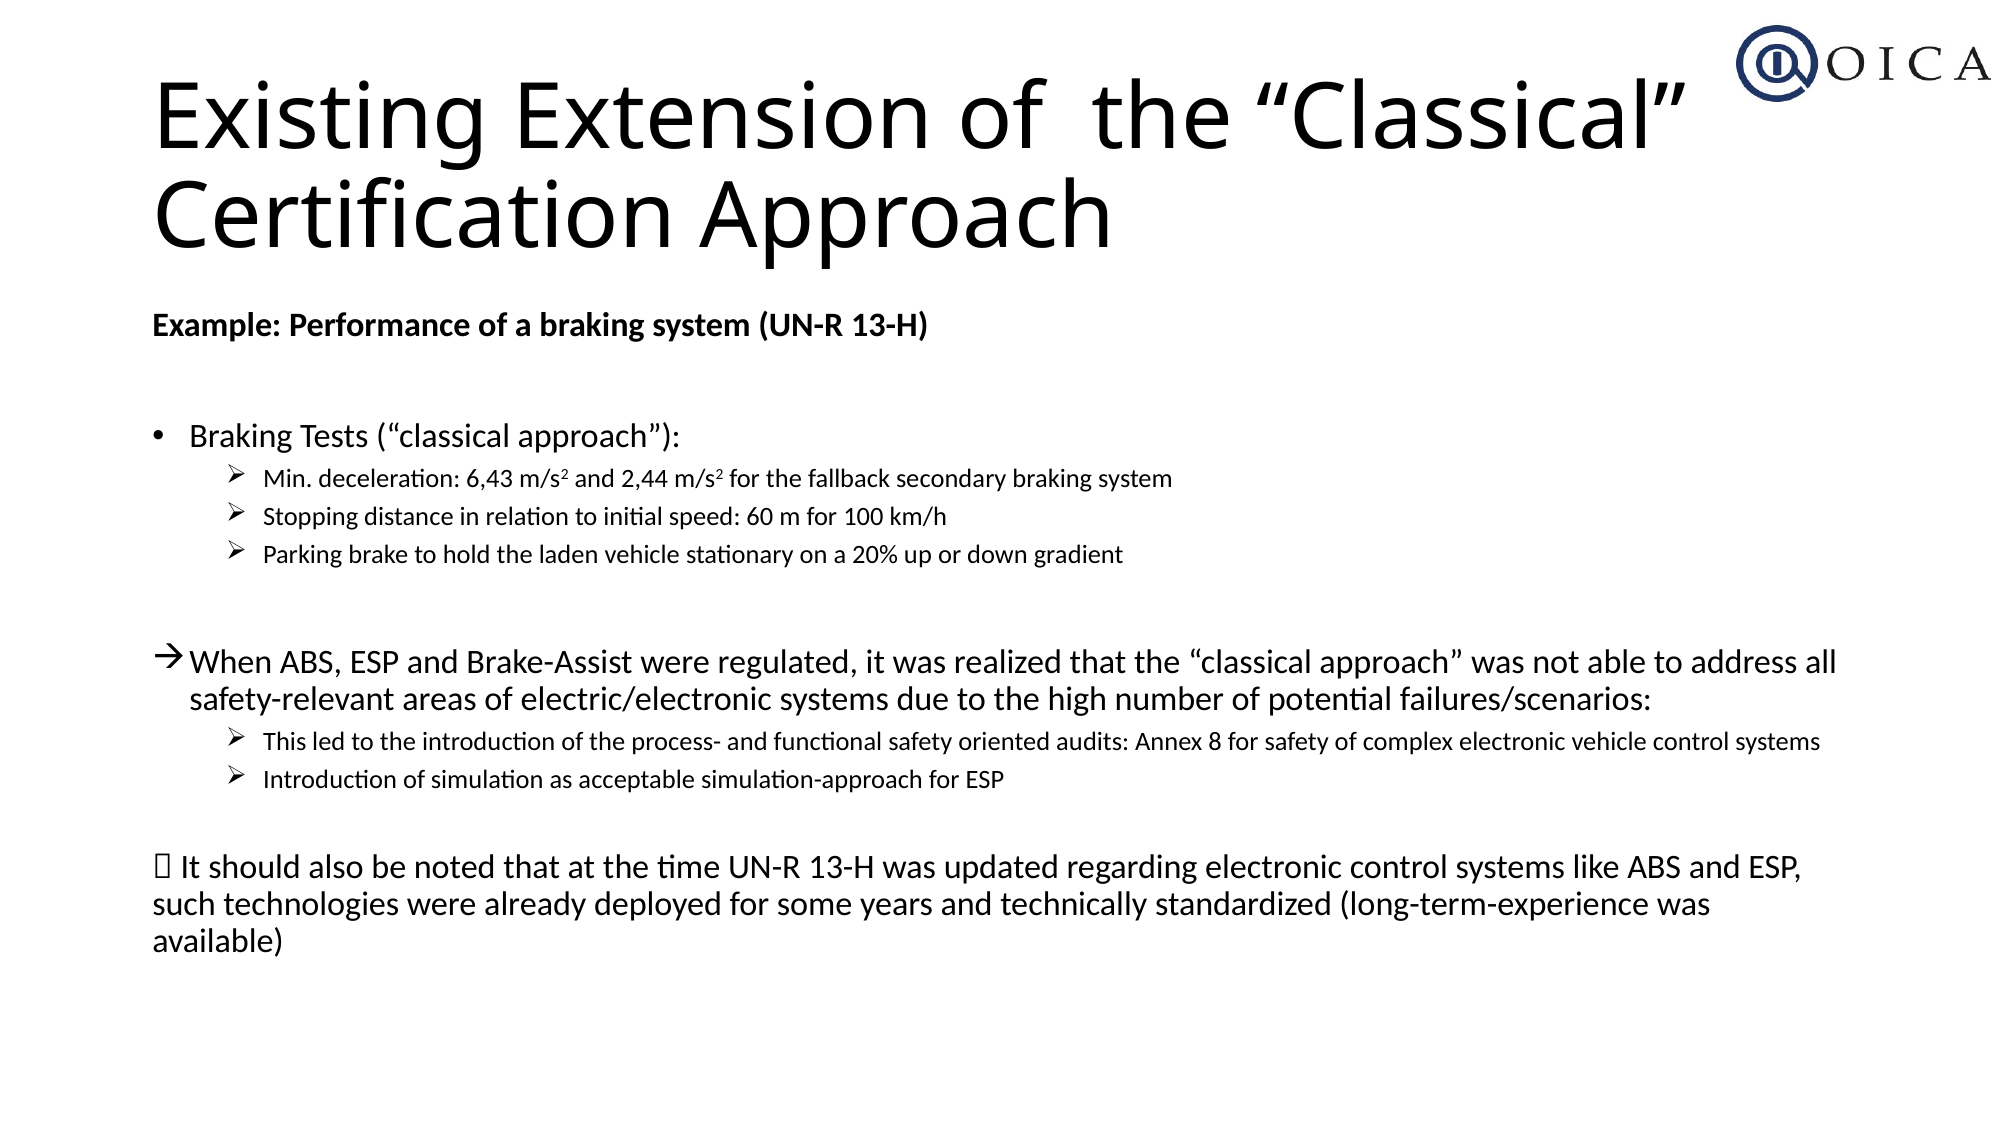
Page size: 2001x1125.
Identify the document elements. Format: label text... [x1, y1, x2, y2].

title Existing Extension of the “Classical” Certification Approach [137, 59, 1863, 278]
picture [1736, 0, 1991, 128]
list Example: Performance of a braking system (UN-R 13-H) Braking Tests (“classical approach”): Min. deceleration: 6,43 m/s2 and 2,44 m/s2 for the fallback secondary braking system Stopping distance in relation to initial speed: 60 m for 100 km/h Parking brake to hold the laden vehicle stationary on a 20% up or down gradient When ABS, ESP and Brake-Assist were regulated, it was realized that the “classical approach” was not able to address all safety-relevant areas of electric/electronic systems due to the high number of potential failures/scenarios: This led to the introduction of the process- and functional safety oriented audits: Annex 8 for safety of complex electronic vehicle control systems Introduction of simulation as acceptable simulation-approach for ESP  It should also be noted that at the time UN-R 13-H was updated regarding electronic control systems like ABS and ESP, such technologies were already deployed for some years and technically standardized (long-term-experience was available) [137, 299, 1863, 1014]
